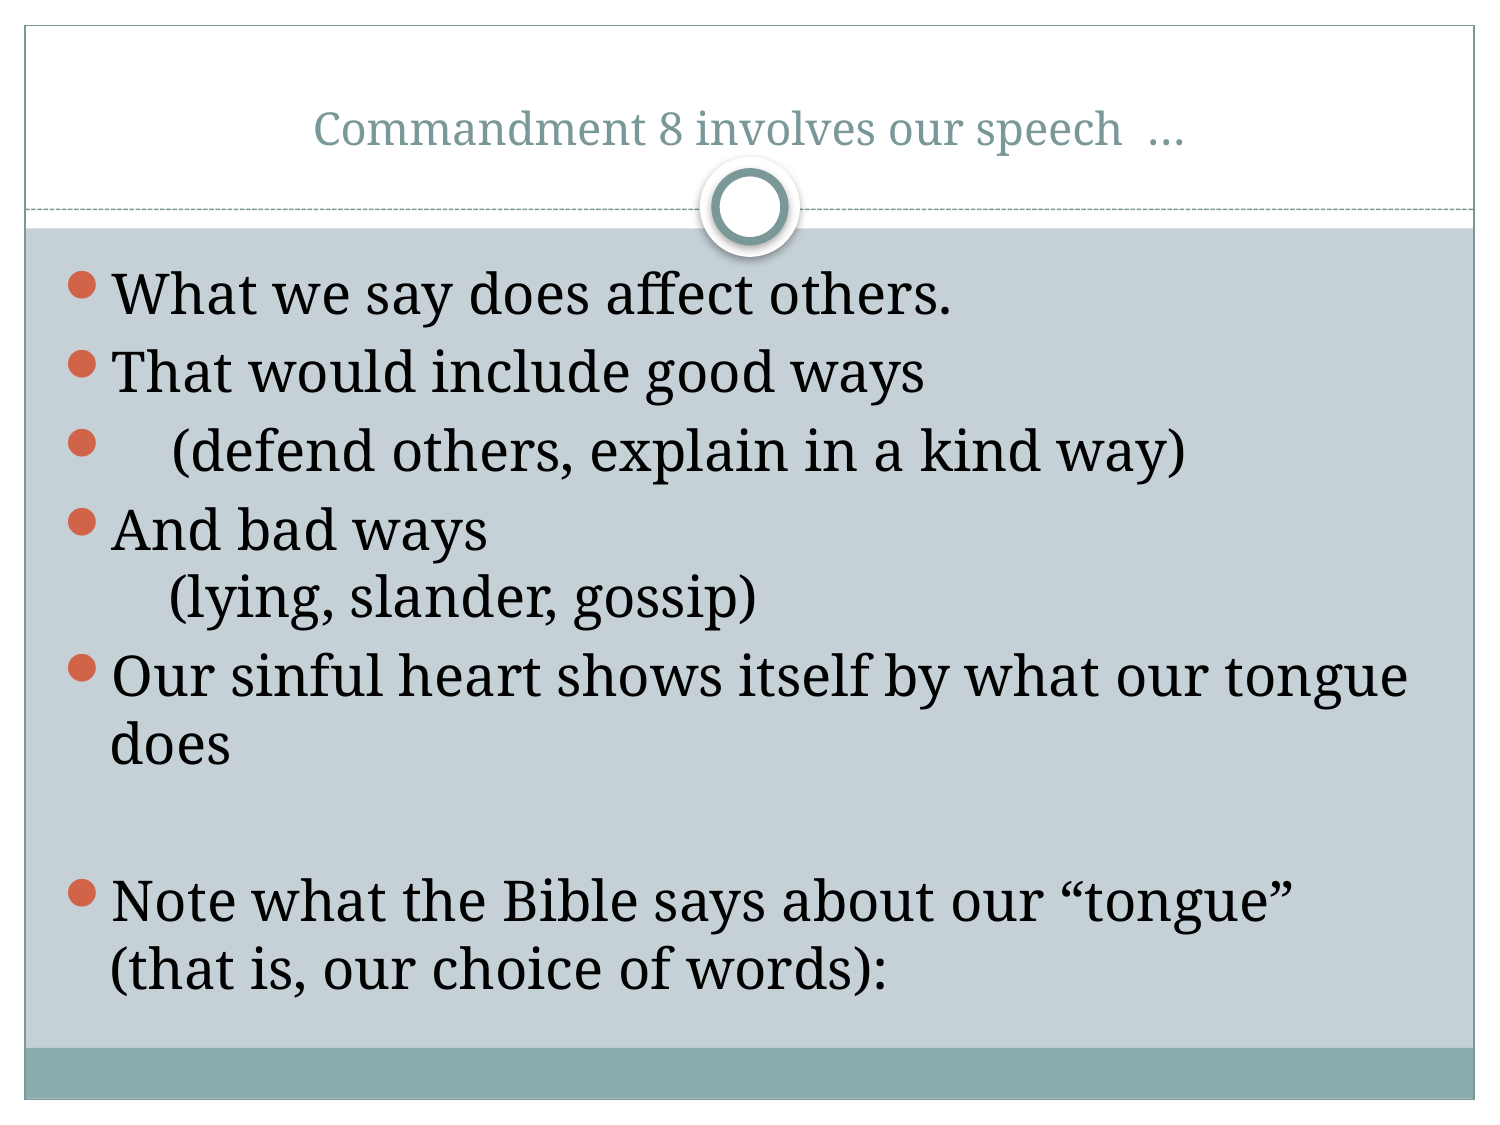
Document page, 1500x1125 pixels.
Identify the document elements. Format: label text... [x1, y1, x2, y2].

title Commandment 8 involves our speech … [49, 37, 1450, 162]
list What we say does affect others. That would include good ways (defend others, explain in a kind way) And bad ways (lying, slander, gossip) Our sinful heart shows itself by what our tongue does Note what the Bible says about our “tongue” (that is, our choice of words): [49, 250, 1445, 1001]
